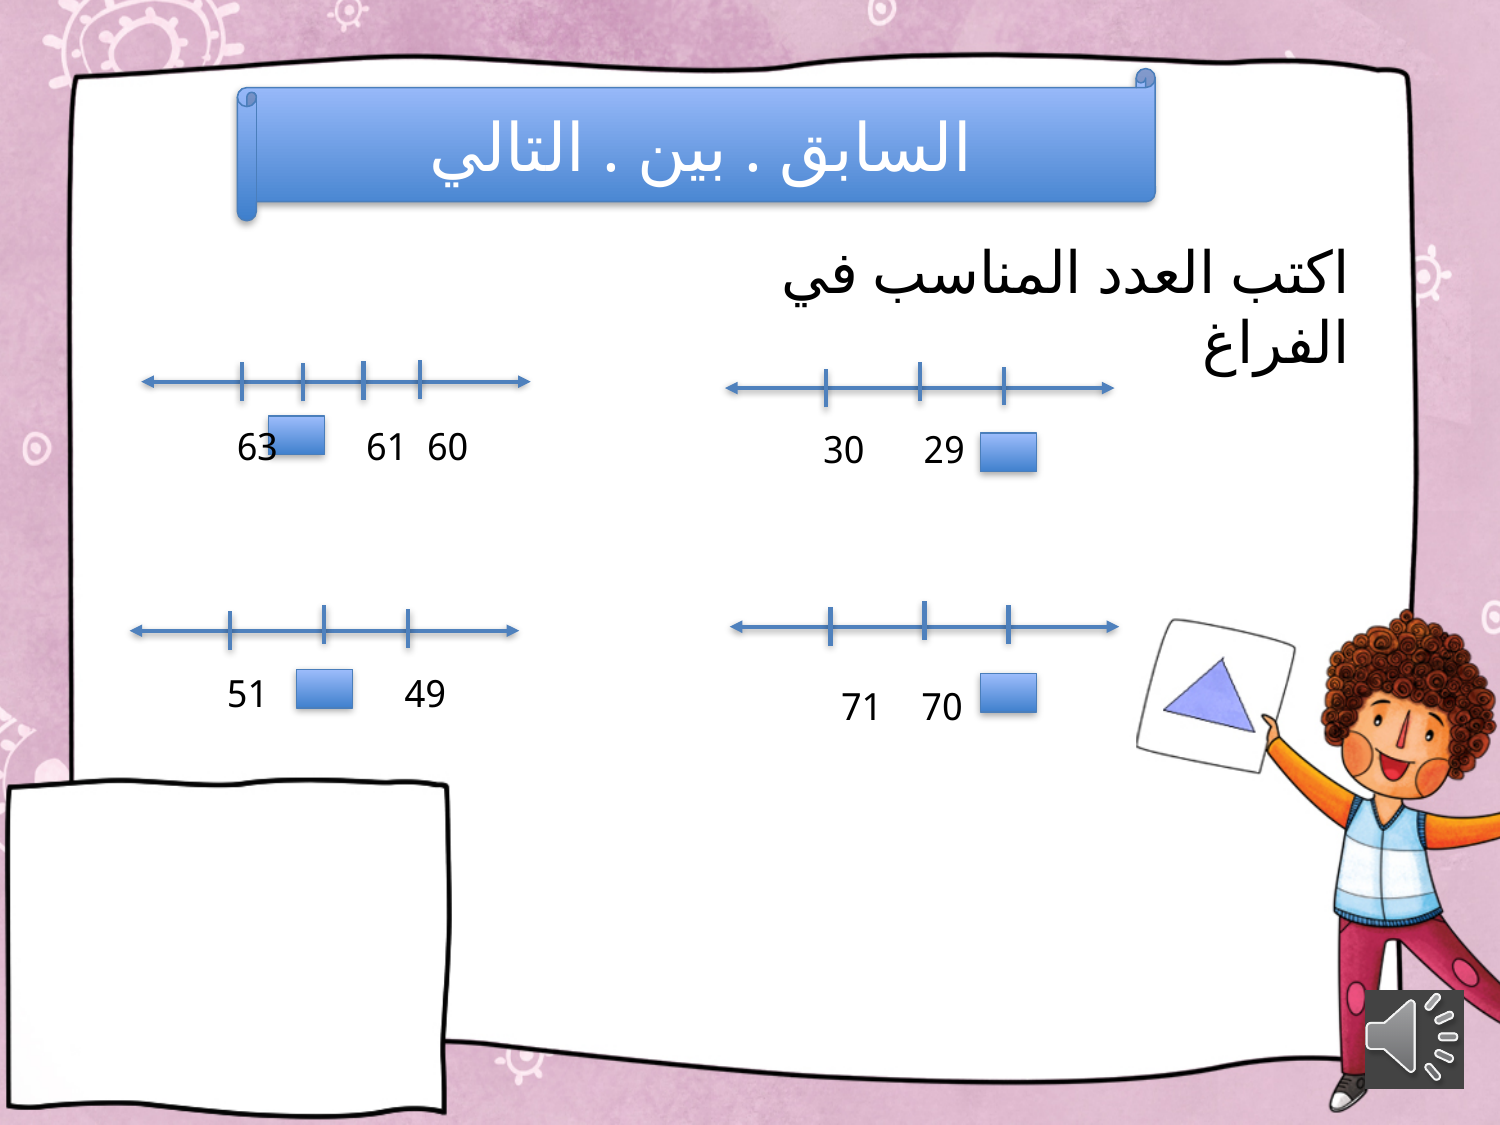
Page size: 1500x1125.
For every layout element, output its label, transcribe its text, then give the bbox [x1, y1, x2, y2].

text_box [980, 432, 1037, 472]
text_box 60 61 63 [68, 416, 679, 476]
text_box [140, 360, 531, 402]
text_box السابق . بين . التالي [236, 67, 1157, 222]
text_box 49 51 [173, 662, 783, 723]
text_box 70 71 [670, 675, 1280, 736]
text_box 29 30 [782, 418, 1126, 479]
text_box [129, 604, 520, 651]
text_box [729, 600, 1120, 647]
picture [0, 0, 1500, 1125]
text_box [724, 362, 1115, 408]
text_box اكتب العدد المناسب في الفراغ [678, 228, 1365, 383]
text_box [296, 669, 353, 709]
text_box [980, 673, 1037, 713]
